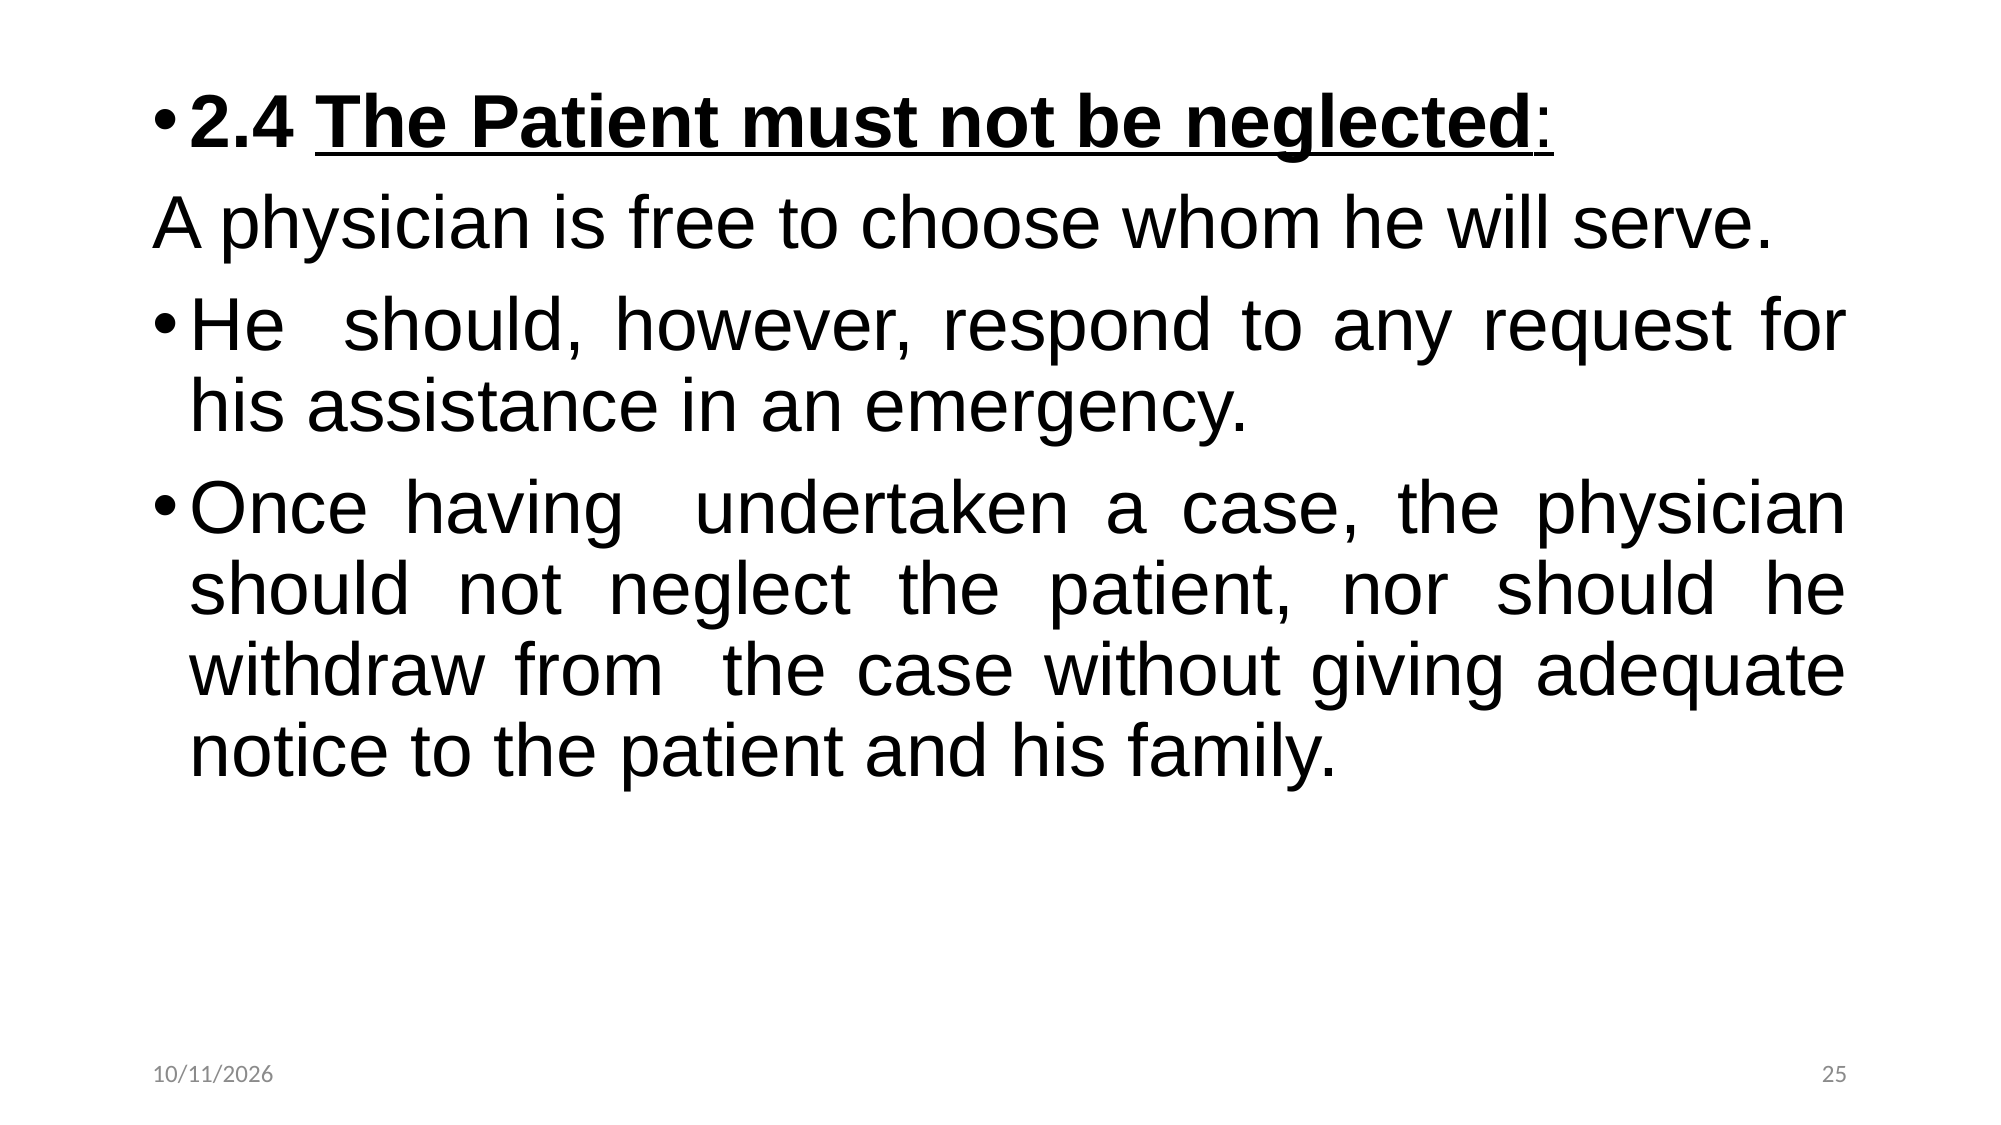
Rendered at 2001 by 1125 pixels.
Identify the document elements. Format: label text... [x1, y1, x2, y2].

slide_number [137, 1042, 588, 1103]
list 2.4 The Patient must not be neglected: A physician is free to choose whom he will serve. He should, however, respond to any request for his assistance in an emergency. Once having undertaken a case, the physician should not neglect the patient, nor should he withdraw from the case without giving adequate notice to the patient and his family. [137, 75, 1863, 1014]
slide_number 25 [1412, 1042, 1863, 1103]
